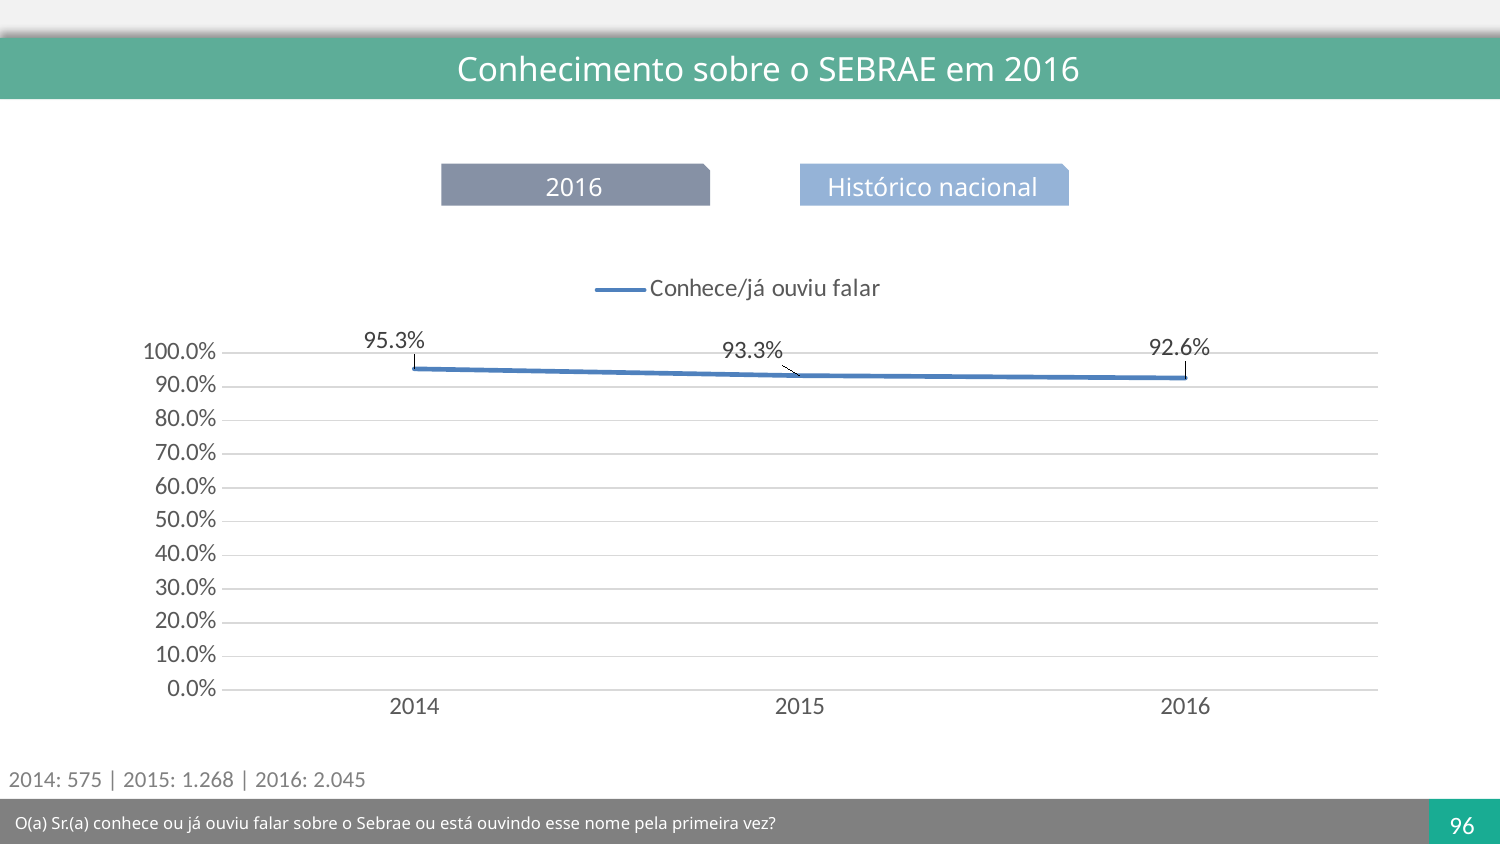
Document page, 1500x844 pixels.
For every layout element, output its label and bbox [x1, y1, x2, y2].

chart [85, 264, 1415, 740]
text_box [439, 161, 713, 208]
text_box [0, 0, 1500, 102]
text_box [0, 756, 1500, 844]
slide_number [1139, 802, 1490, 844]
text_box [798, 161, 1072, 208]
